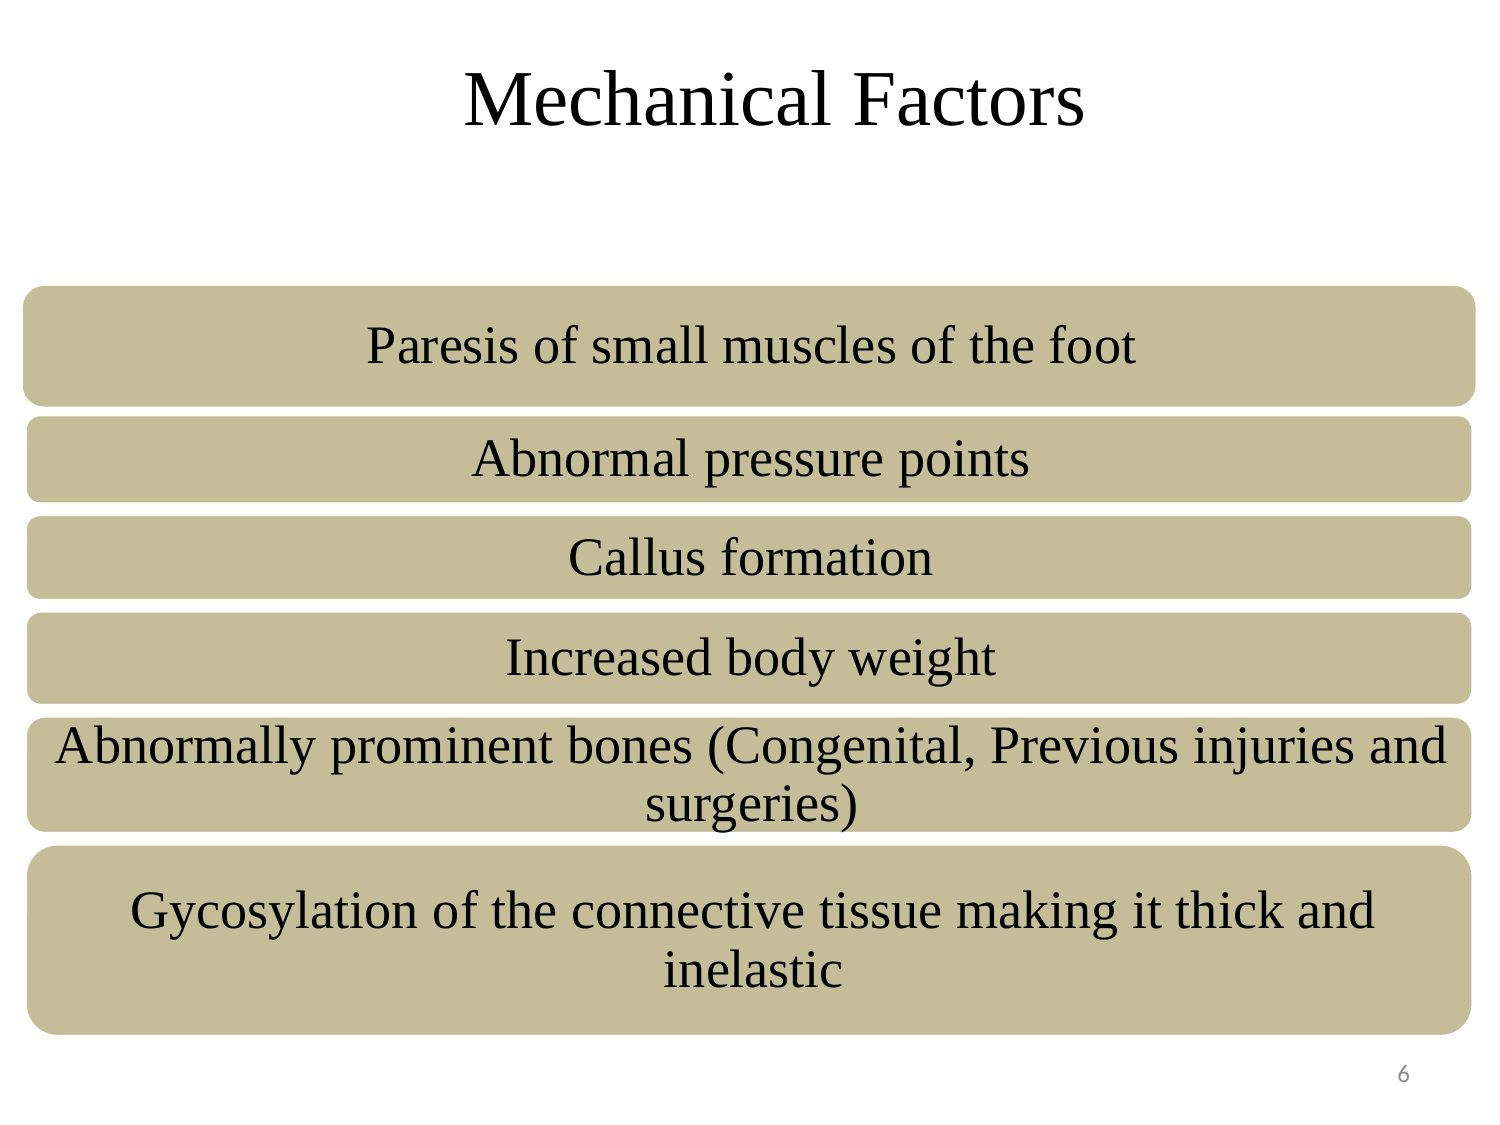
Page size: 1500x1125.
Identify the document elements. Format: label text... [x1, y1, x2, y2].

title Mechanical Factors [99, 24, 1450, 163]
slide_number 6 [1074, 1047, 1425, 1103]
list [23, 287, 1475, 1038]
